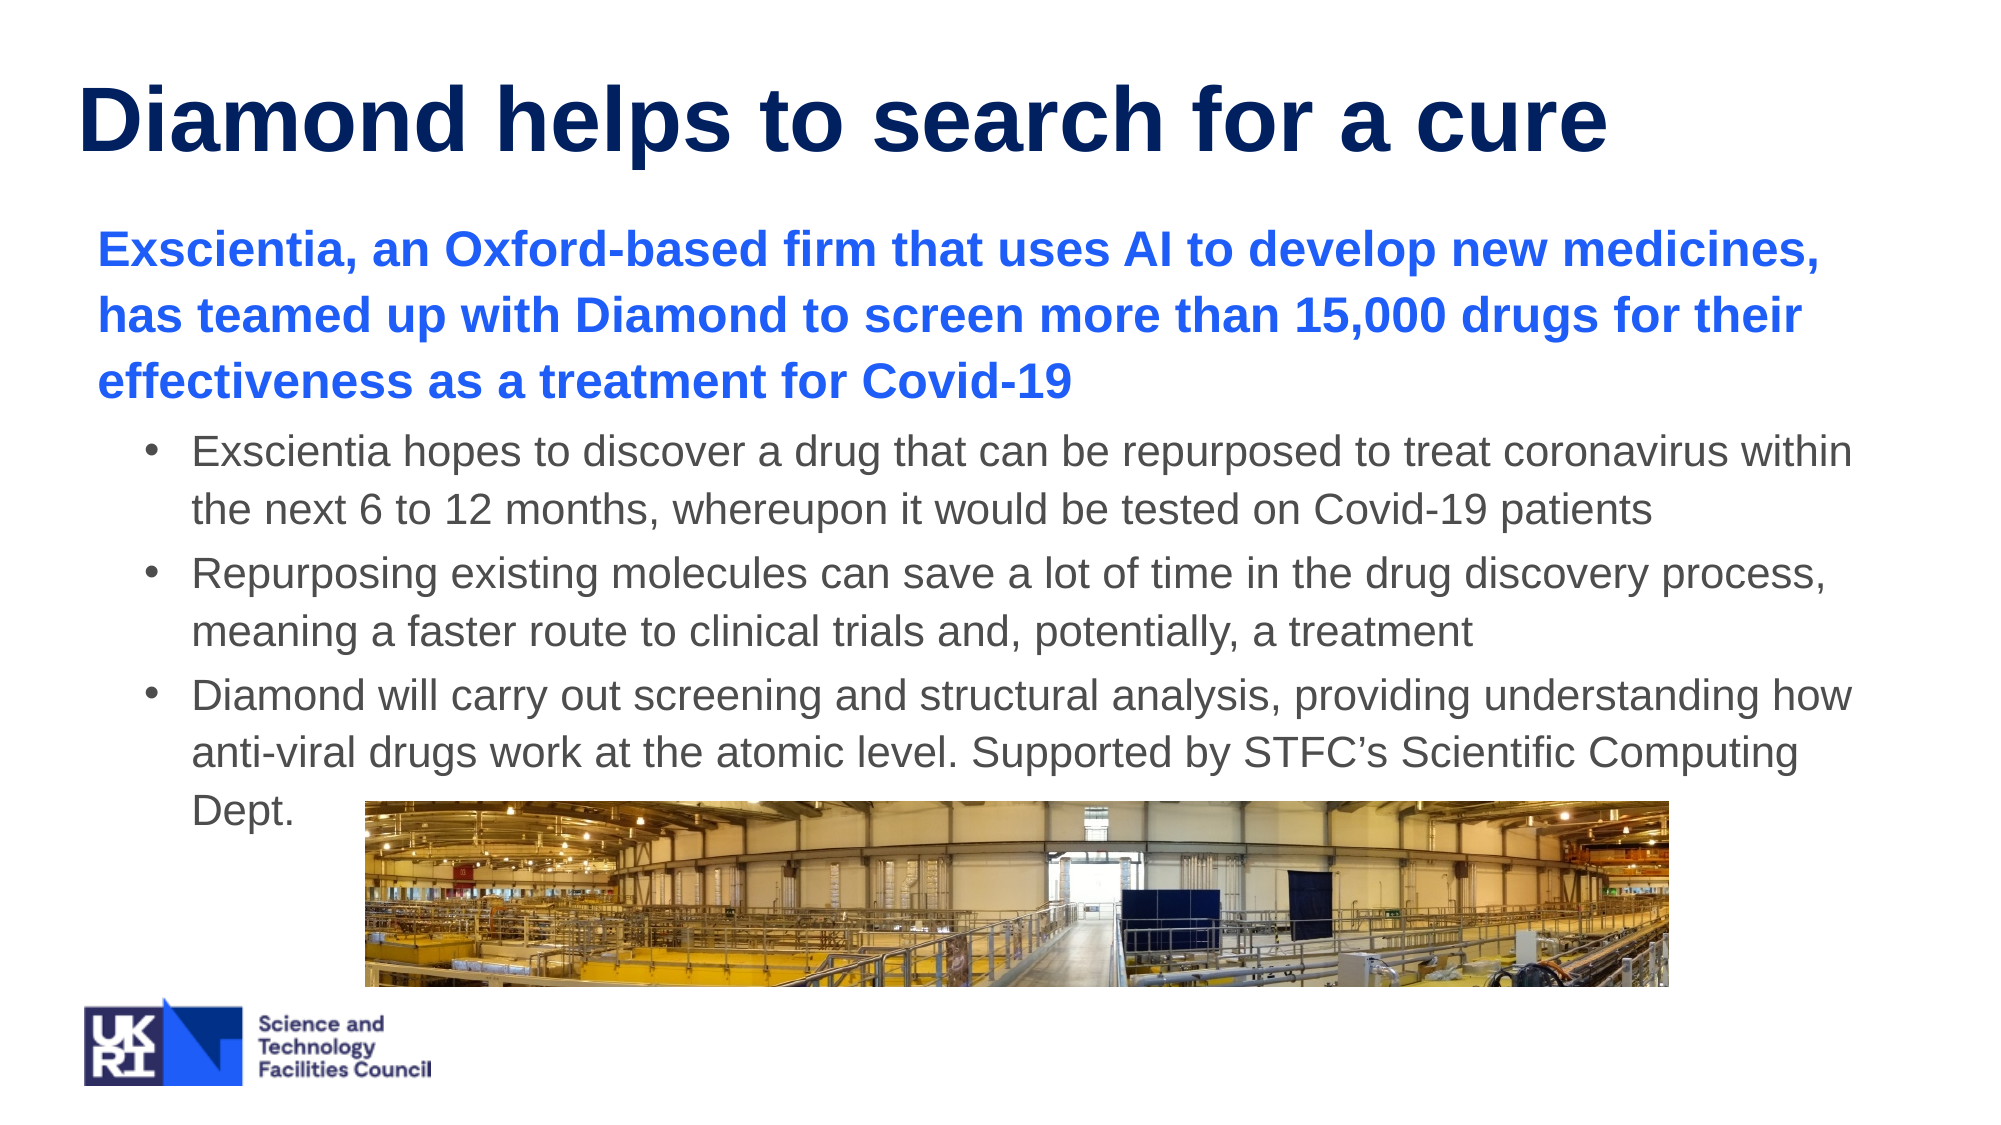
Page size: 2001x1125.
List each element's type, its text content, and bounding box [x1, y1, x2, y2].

picture [84, 997, 431, 1086]
text_box Exscientia hopes to discover a drug that can be repurposed to treat coronavirus within the next 6 to 12 months, whereupon it would be tested on Covid-19 patients Repurposing existing molecules can save a lot of time in the drug discovery process, meaning a faster route to clinical trials and, potentially, a treatment Diamond will carry out screening and structural analysis, providing understanding how anti-viral drugs work at the atomic level. Supported by STFC’s Scientific Computing Dept. [85, 412, 1904, 840]
picture [365, 801, 1669, 987]
text_box Exscientia, an Oxford-based firm that uses AI to develop new medicines, has teamed up with Diamond to screen more than 15,000 drugs for their effectiveness as a treatment for Covid-19 [85, 205, 1903, 415]
text_box Diamond helps to search for a cure [62, 65, 1904, 179]
